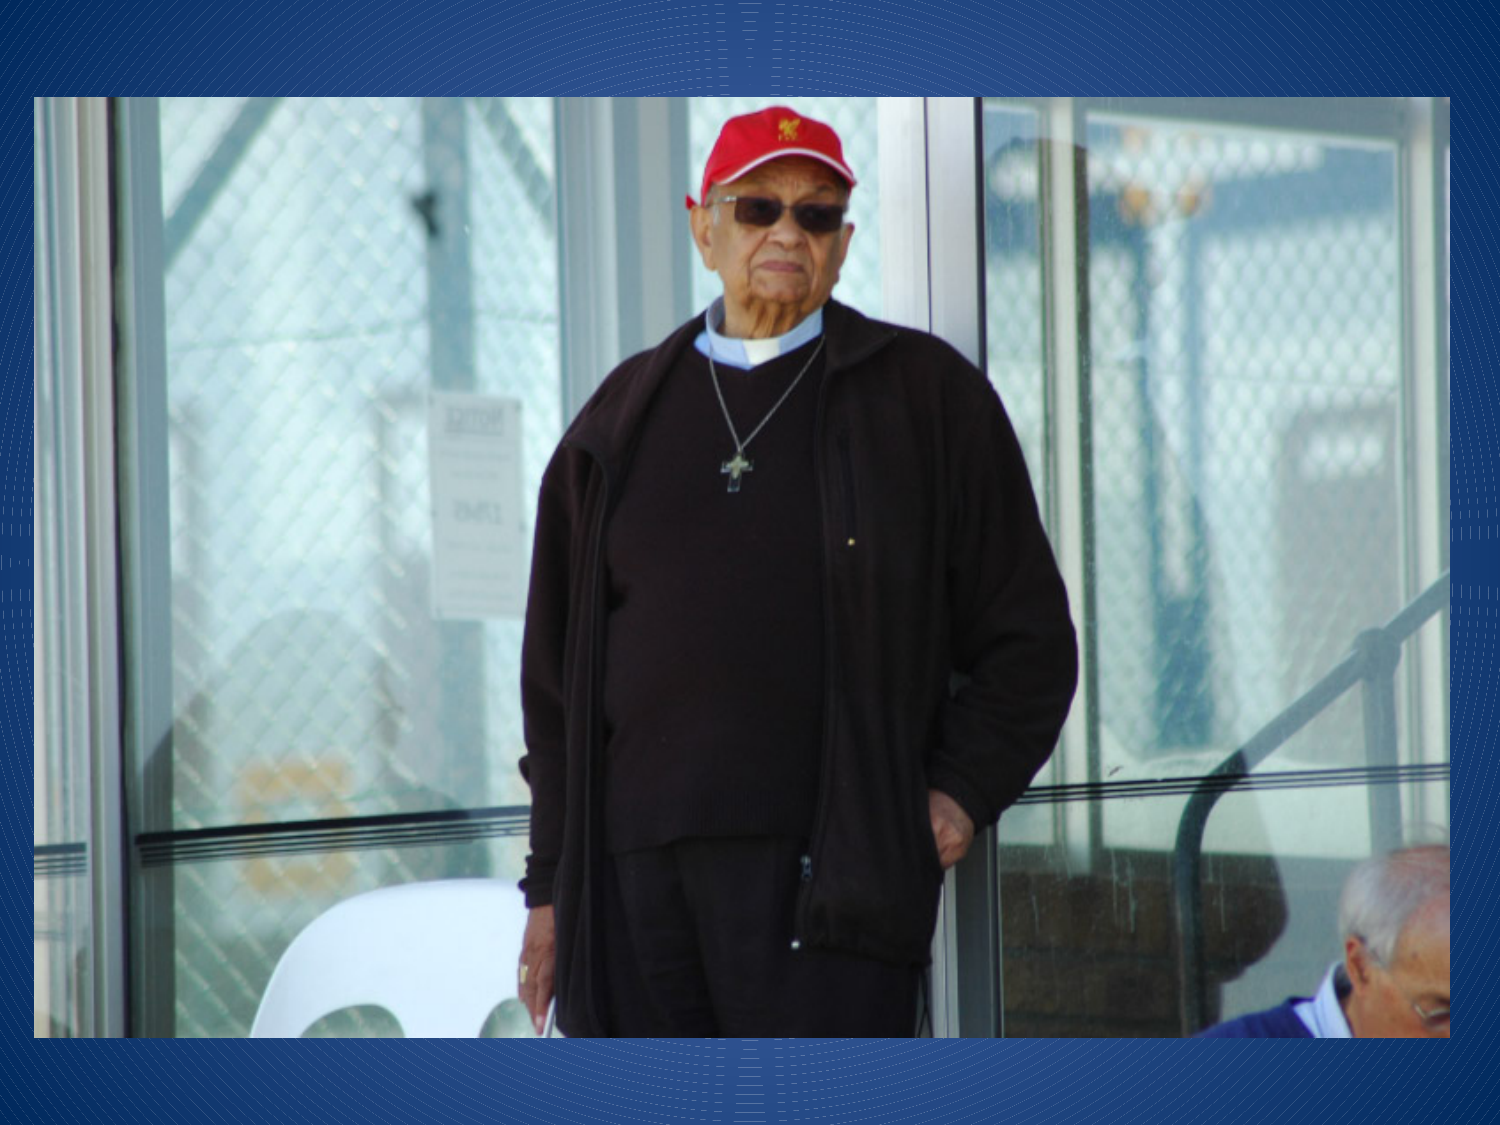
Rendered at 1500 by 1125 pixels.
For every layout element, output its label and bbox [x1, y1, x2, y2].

picture [33, 97, 1451, 1038]
